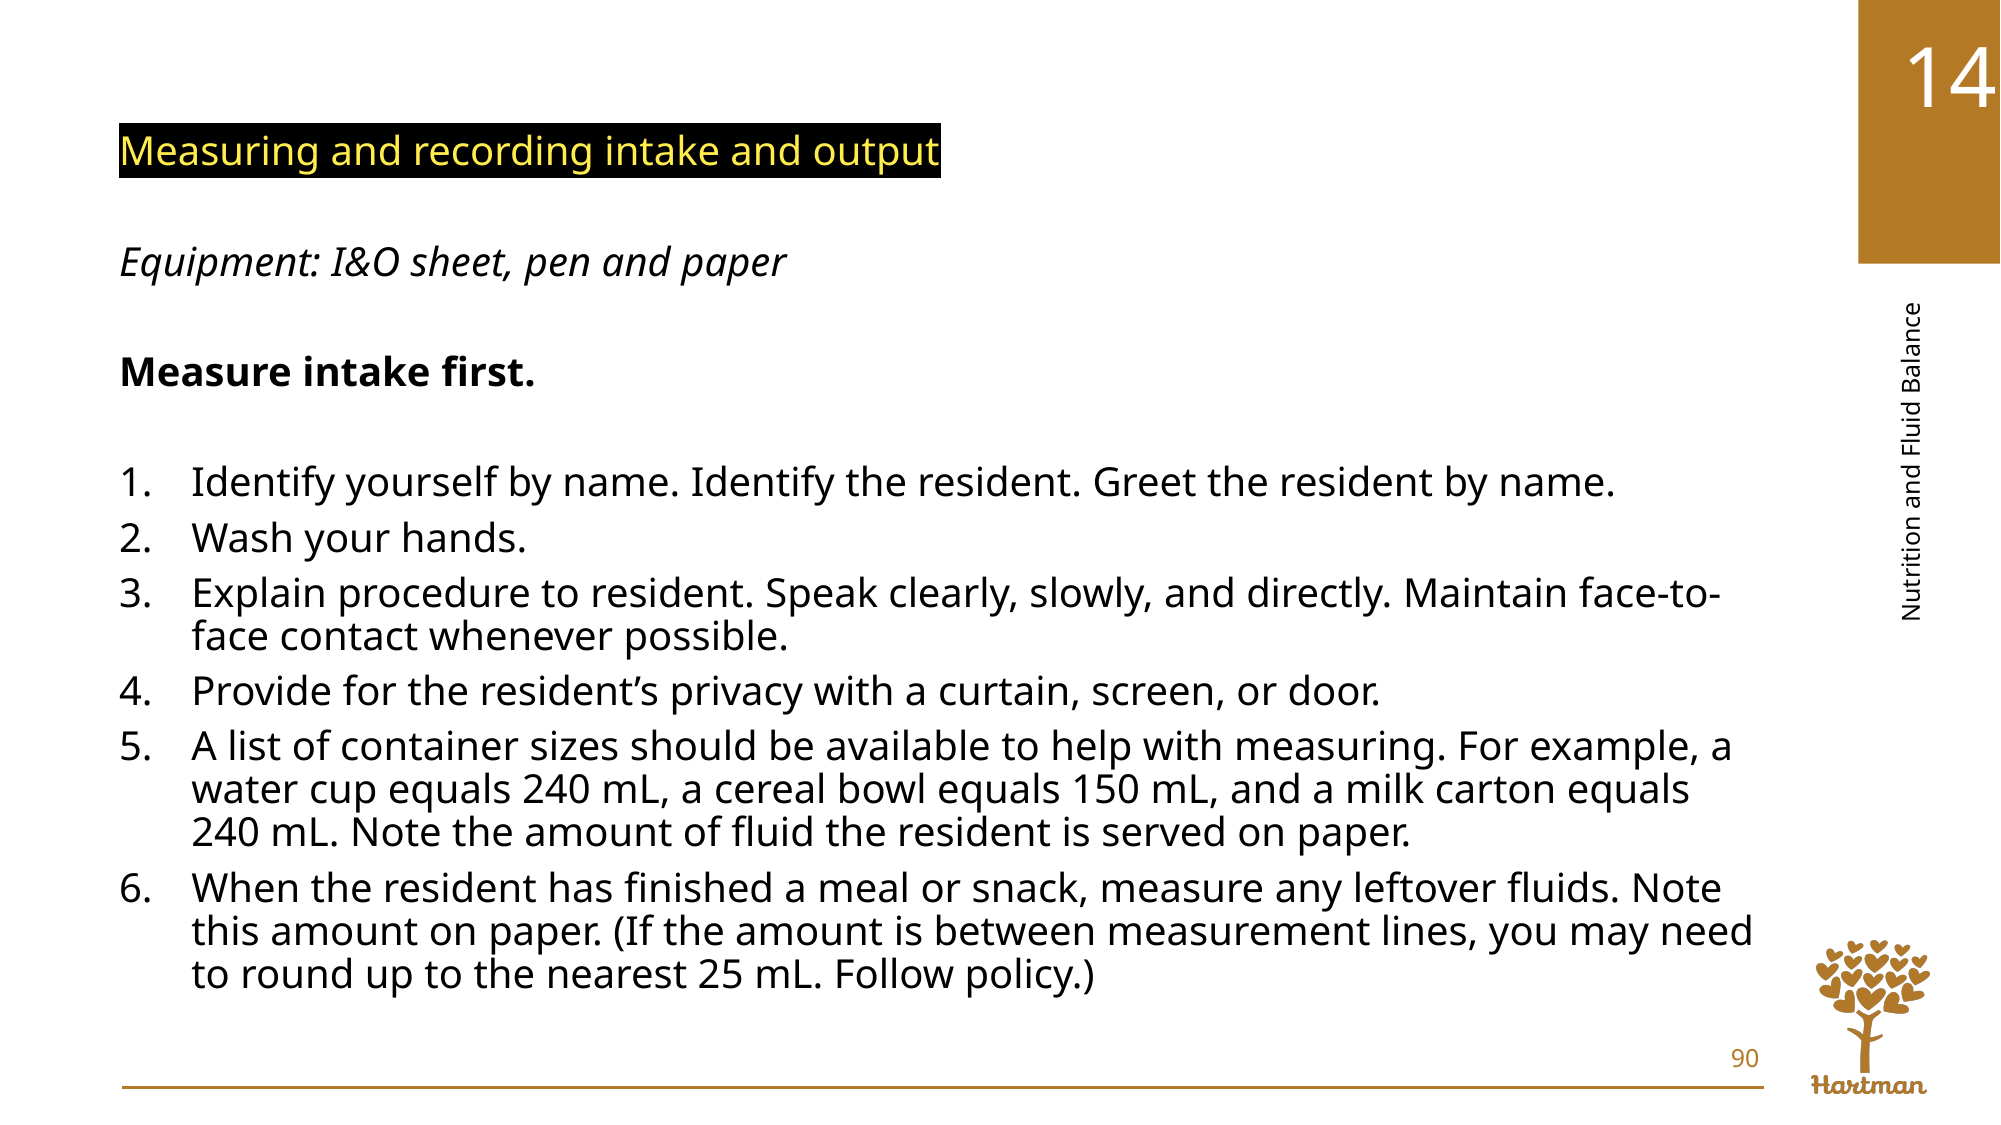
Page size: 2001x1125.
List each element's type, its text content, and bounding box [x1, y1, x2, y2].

picture [1811, 940, 1930, 1094]
list Measuring and recording intake and output Equipment: I&O sheet, pen and paper Measure intake first. Identify yourself by name. Identify the resident. Greet the resident by name. Wash your hands. Explain procedure to resident. Speak clearly, slowly, and directly. Maintain face-to-face contact whenever possible. Provide for the resident’s privacy with a curtain, screen, or door. A list of container sizes should be available to help with measuring. For example, a water cup equals 240 mL, a cereal bowl equals 150 mL, and a milk carton equals 240 mL. Note the amount of fluid the resident is served on paper. When the resident has finished a meal or snack, measure any leftover fluids. Note this amount on paper. (If the amount is between measurement lines, you may need to round up to the nearest 25 mL. Follow policy.) [104, 123, 1784, 1014]
slide_number 90 [1561, 1030, 1775, 1090]
